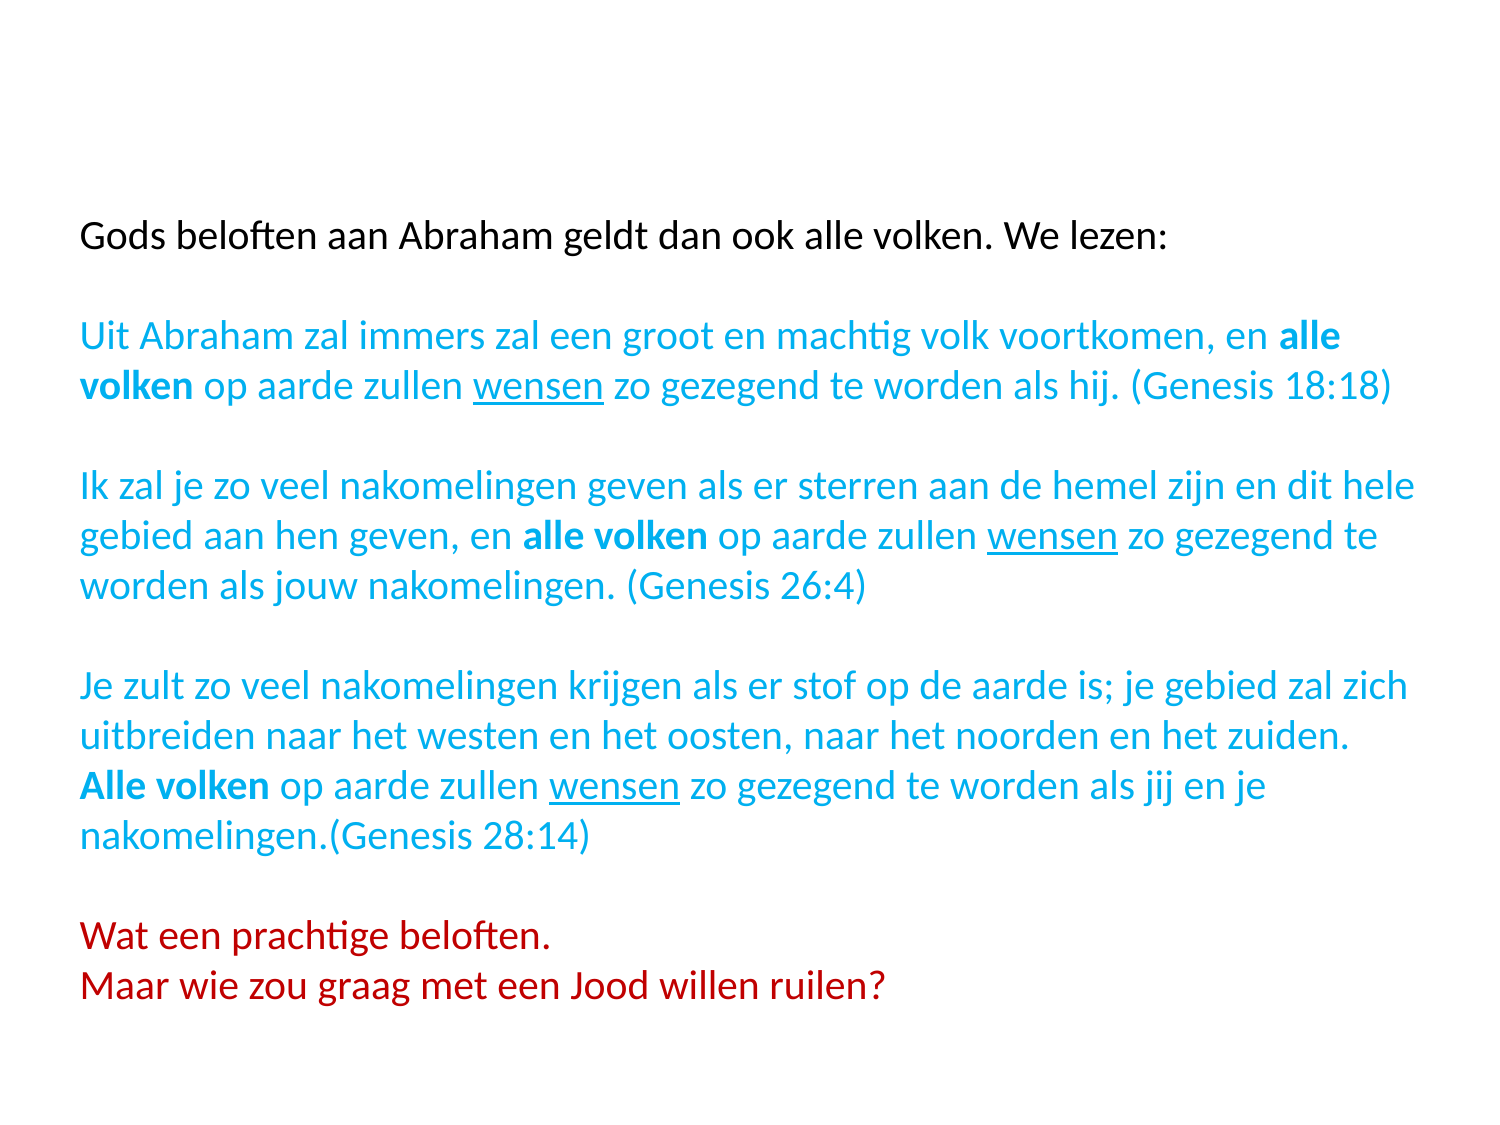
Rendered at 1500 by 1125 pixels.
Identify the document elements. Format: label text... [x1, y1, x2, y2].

text_box Gods beloften aan Abraham geldt dan ook alle volken. We lezen: Uit Abraham zal immers zal een groot en machtig volk voortkomen, en alle volken op aarde zullen wensen zo gezegend te worden als hij. (Genesis 18:18) Ik zal je zo veel nakomelingen geven als er sterren aan de hemel zijn en dit hele gebied aan hen geven, en alle volken op aarde zullen wensen zo gezegend te worden als jouw nakomelingen. (Genesis 26:4) Je zult zo veel nakomelingen krijgen als er stof op de aarde is; je gebied zal zich uitbreiden naar het westen en het oosten, naar het noorden en het zuiden. Alle volken op aarde zullen wensen zo gezegend te worden als jij en je nakomelingen.(Genesis 28:14) Wat een prachtige beloften. Maar wie zou graag met een Jood willen ruilen? [64, 90, 1447, 1016]
